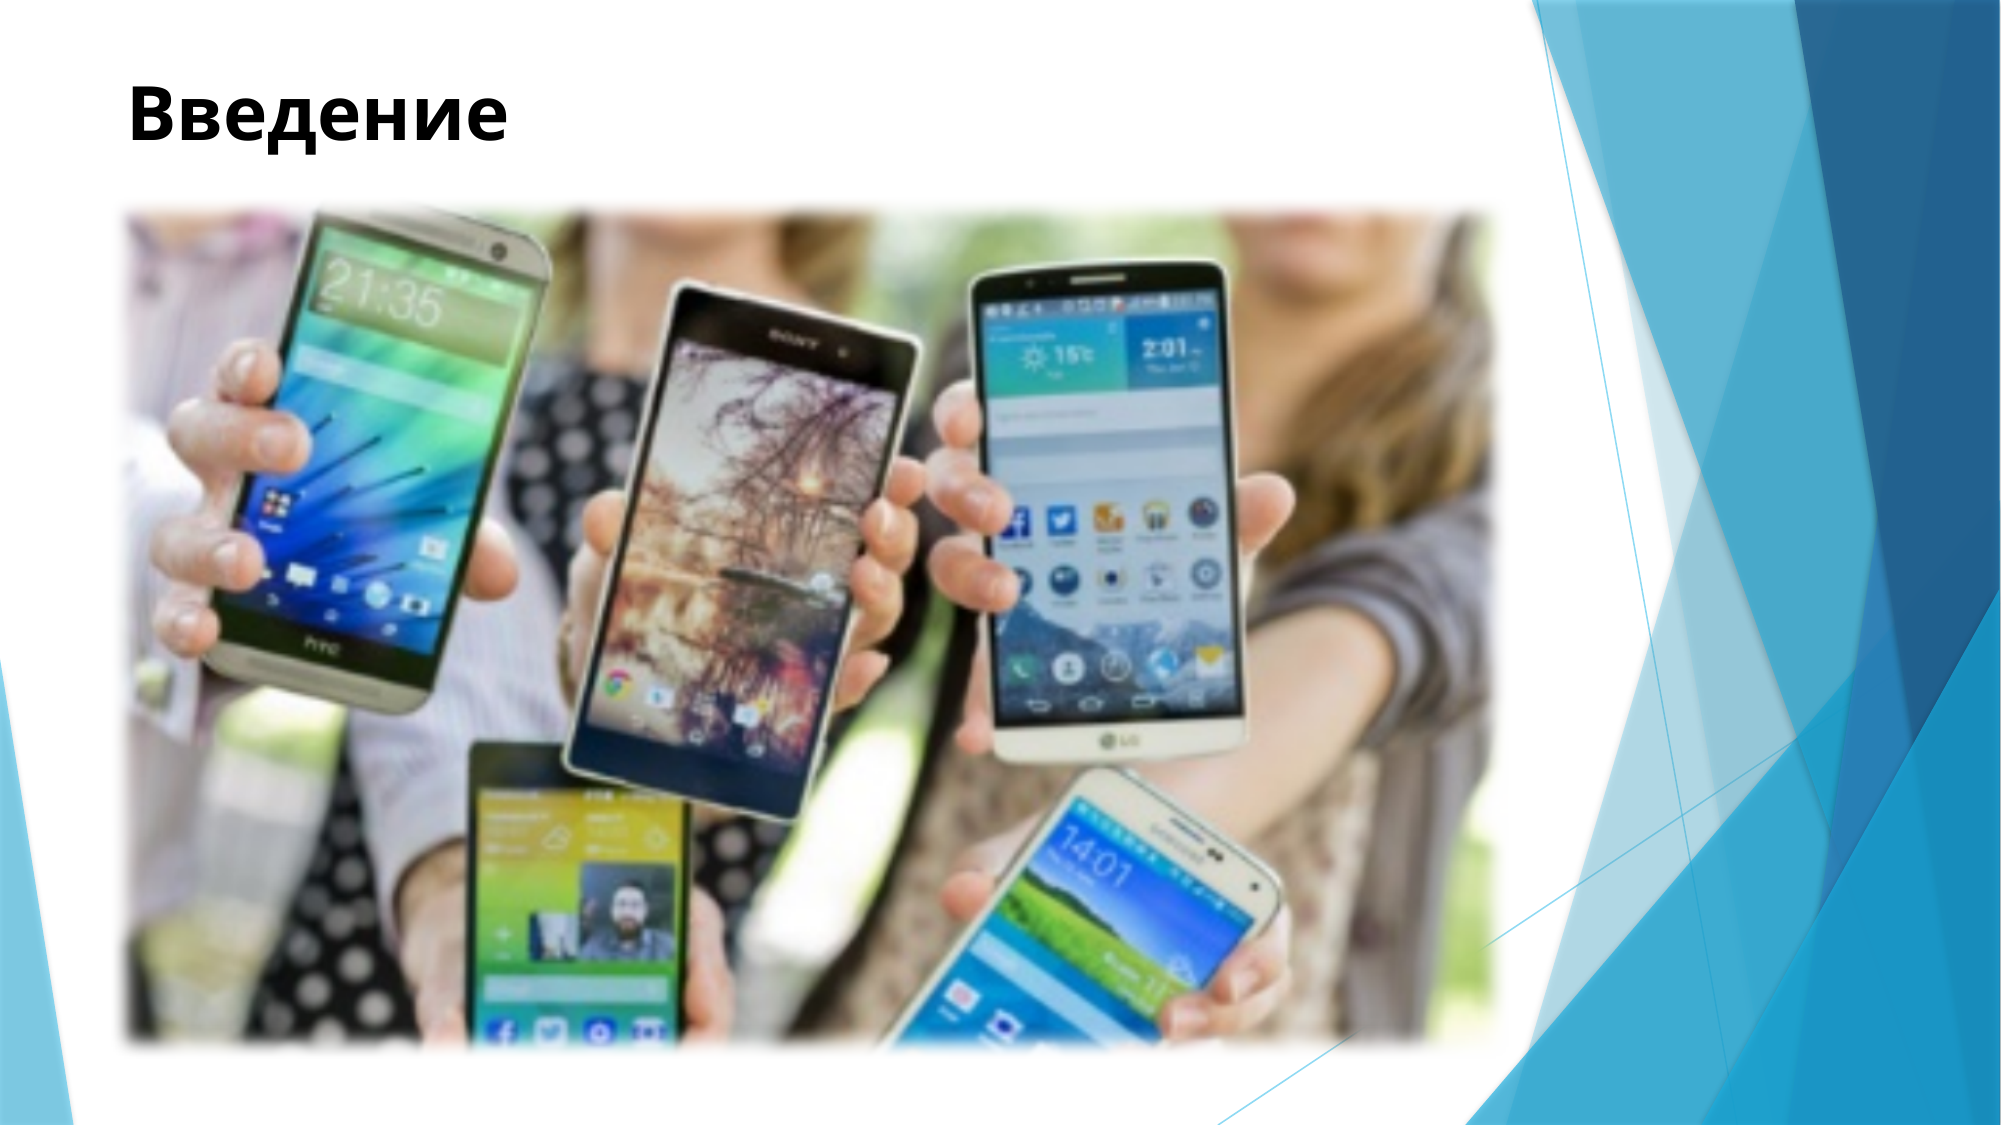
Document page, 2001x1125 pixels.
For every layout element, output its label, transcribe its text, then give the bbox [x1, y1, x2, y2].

title Введение [111, 57, 1522, 275]
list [110, 196, 1510, 1059]
